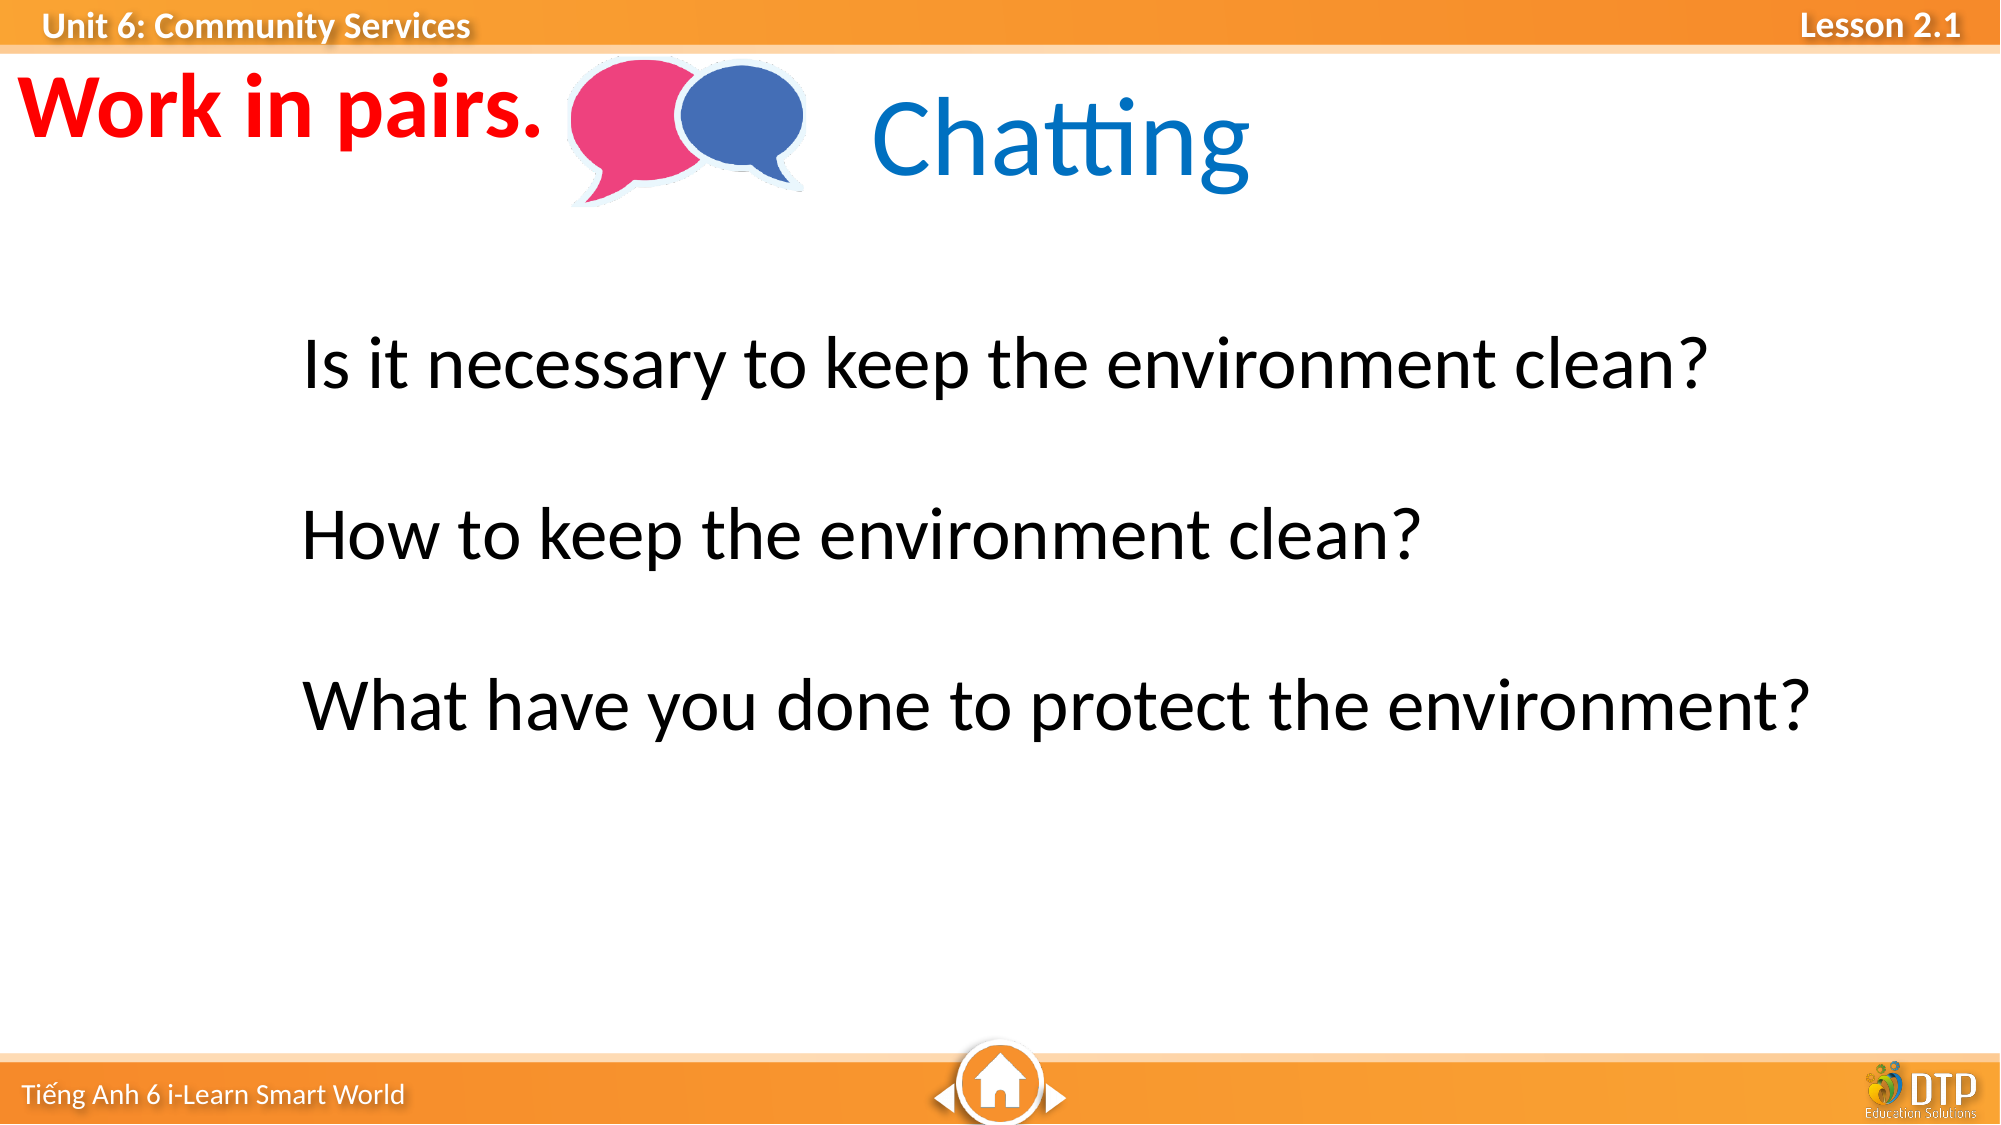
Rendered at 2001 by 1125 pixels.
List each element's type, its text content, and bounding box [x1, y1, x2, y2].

text_box Work in pairs. [2, 38, 561, 164]
text_box Chatting [856, 55, 1267, 206]
text_box What have you done to protect the environment? [287, 647, 1830, 753]
text_box How to keep the environment clean? [286, 477, 1441, 582]
picture [0, 0, 2000, 1125]
text_box Is it necessary to keep the environment clean? [287, 306, 1728, 412]
